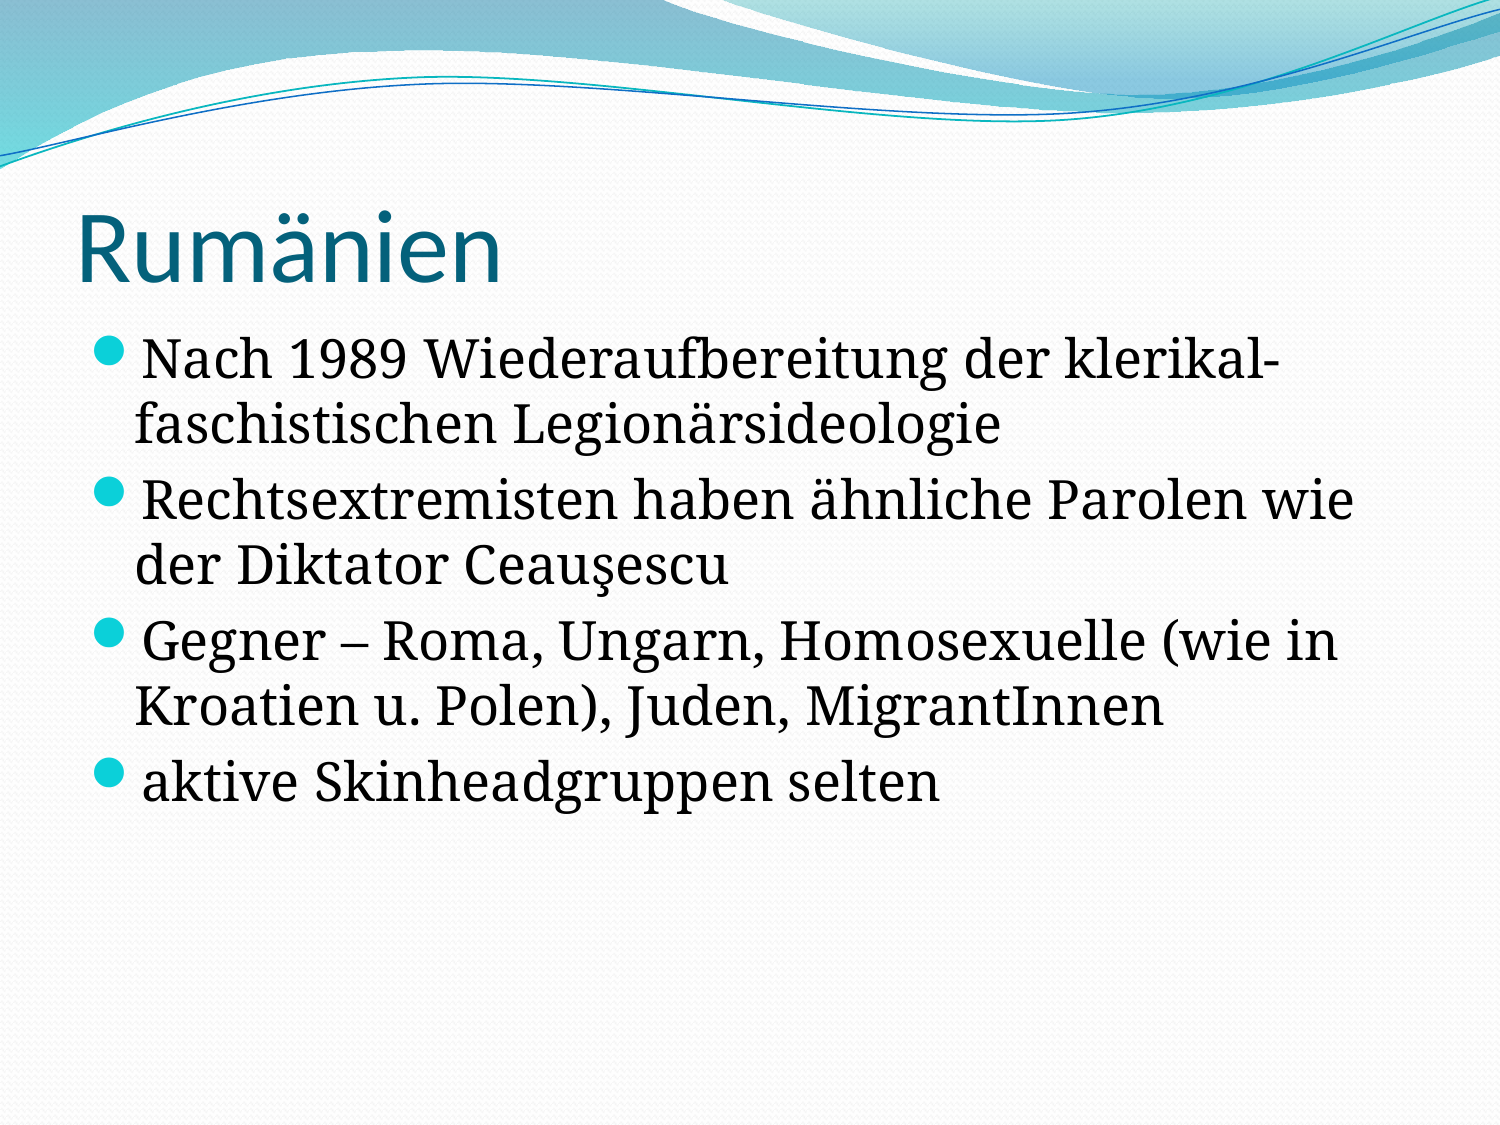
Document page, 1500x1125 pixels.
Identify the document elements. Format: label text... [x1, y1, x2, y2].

list Nach 1989 Wiederaufbereitung der klerikal-faschistischen Legionärsideologie Rechtsextremisten haben ähnliche Parolen wie der Diktator Ceauşescu Gegner – Roma, Ungarn, Homosexuelle (wie in Kroatien u. Polen), Juden, MigrantInnen aktive Skinheadgruppen selten [75, 317, 1425, 1038]
title Rumänien [75, 115, 1425, 303]
